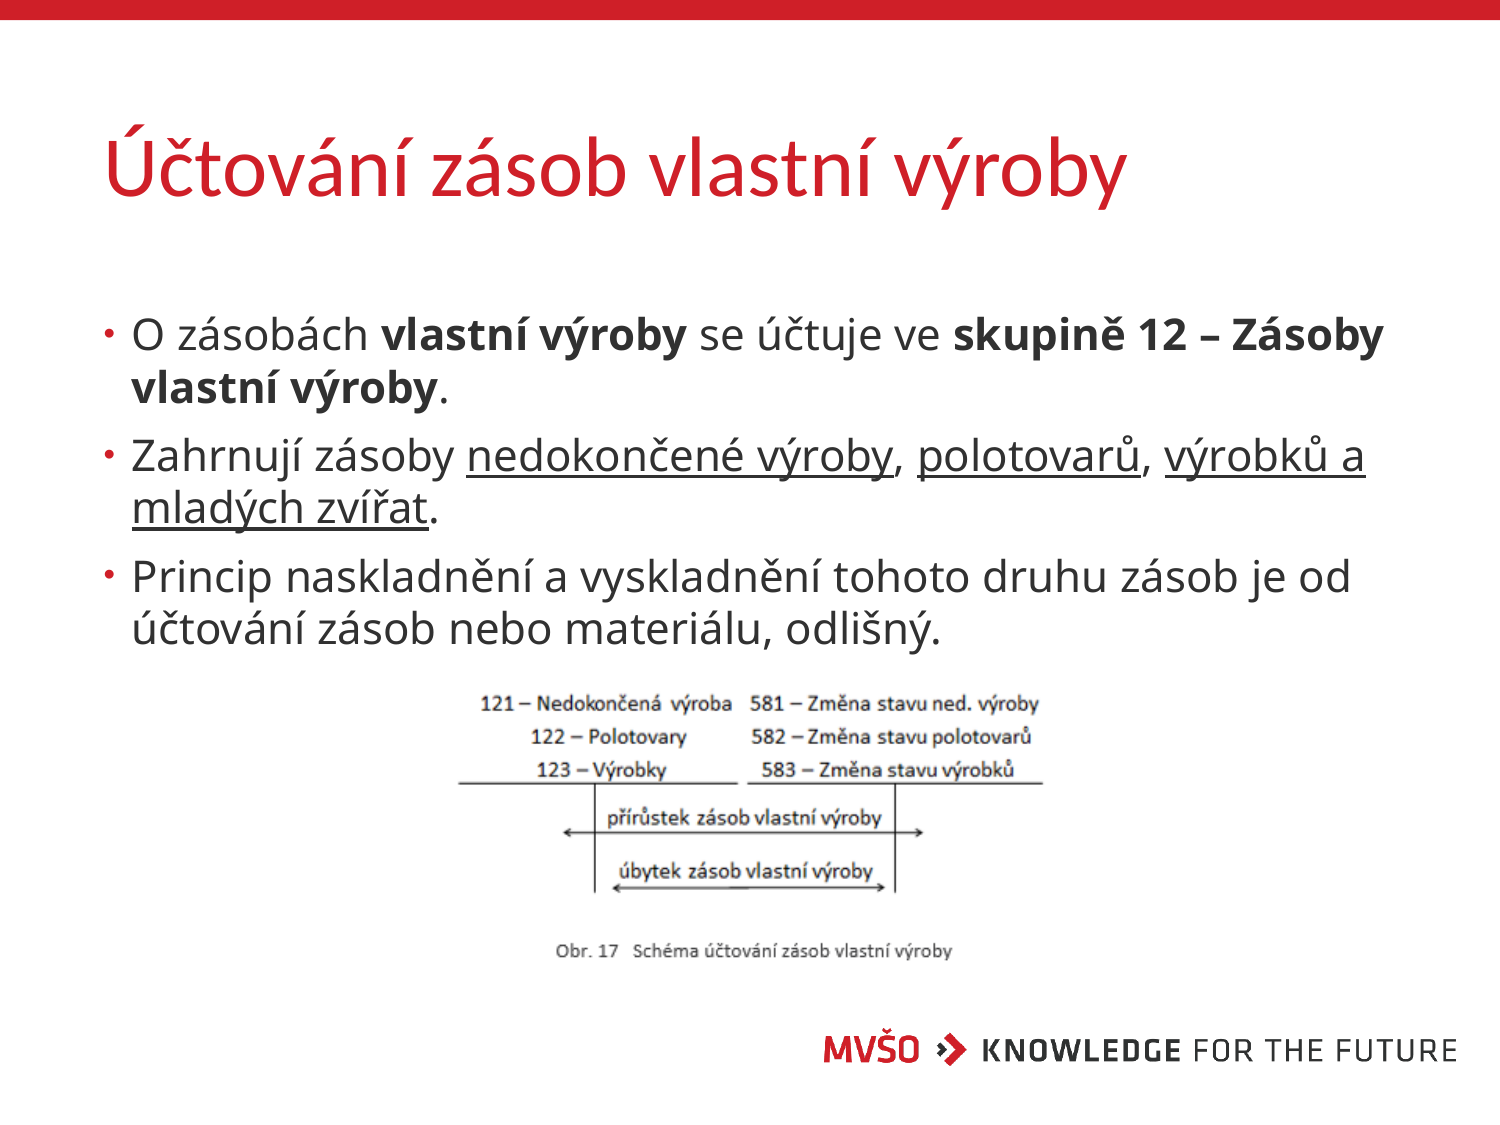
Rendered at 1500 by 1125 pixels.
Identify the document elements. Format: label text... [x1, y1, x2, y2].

picture [438, 664, 1062, 992]
title Účtování zásob vlastní výroby [88, 59, 1412, 278]
list O zásobách vlastní výroby se účtuje ve skupině 12 – Zásoby vlastní výroby. Zahrnují zásoby nedokončené výroby, polotovarů, výrobků a mladých zvířat. Princip naskladnění a vyskladnění tohoto druhu zásob je od účtování zásob nebo materiálu, odlišný. [88, 299, 1412, 969]
picture [824, 1028, 1456, 1066]
